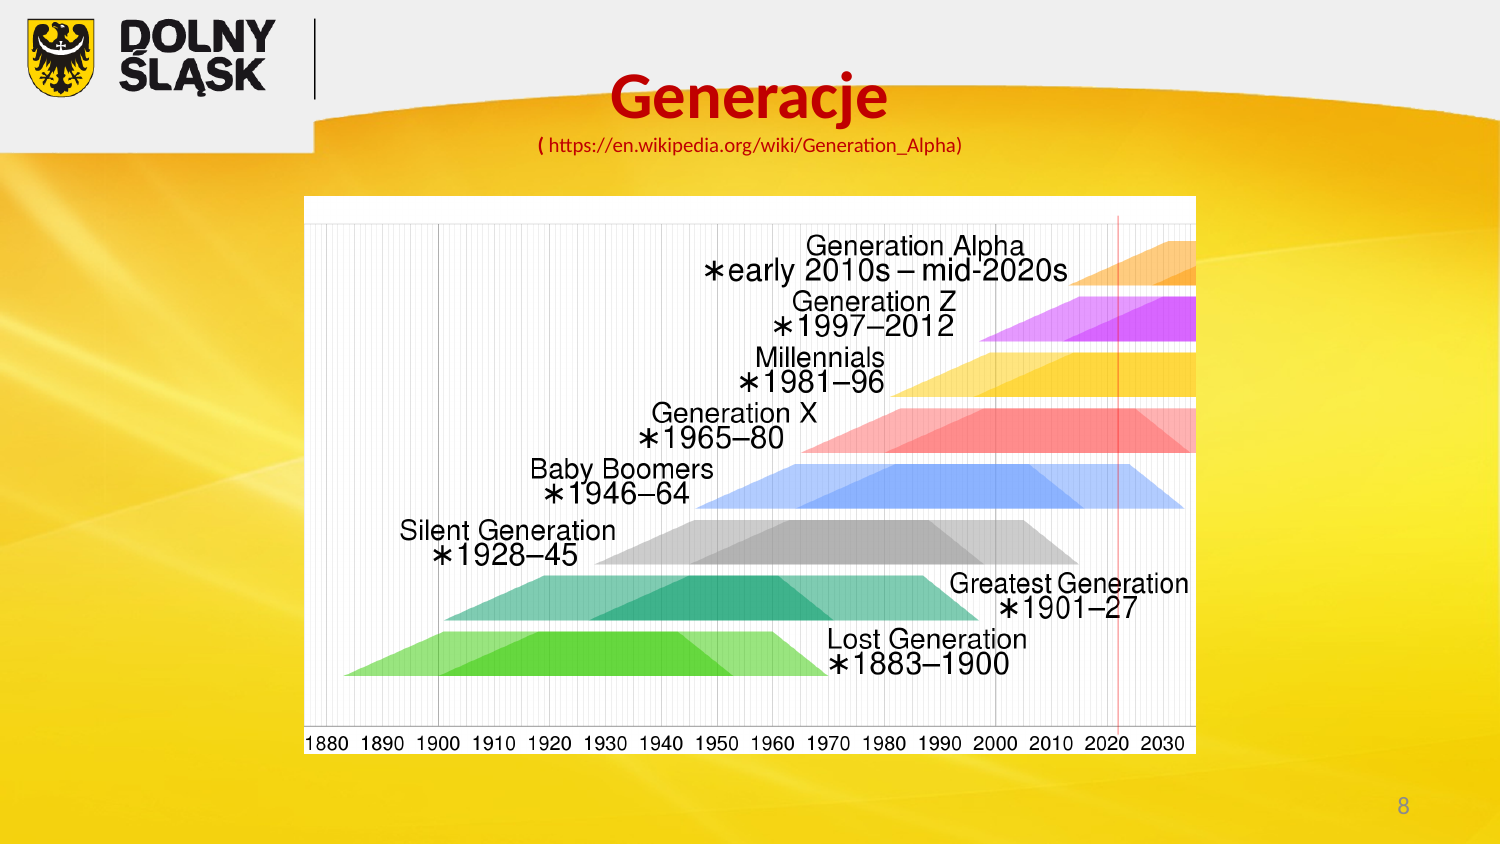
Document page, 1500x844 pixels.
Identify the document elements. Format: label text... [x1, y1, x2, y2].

slide_number 8 [1074, 782, 1425, 828]
title Generacje ( https://en.wikipedia.org/wiki/Generation_Alpha) [75, 33, 1425, 175]
picture [0, 0, 1500, 844]
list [304, 196, 1196, 754]
